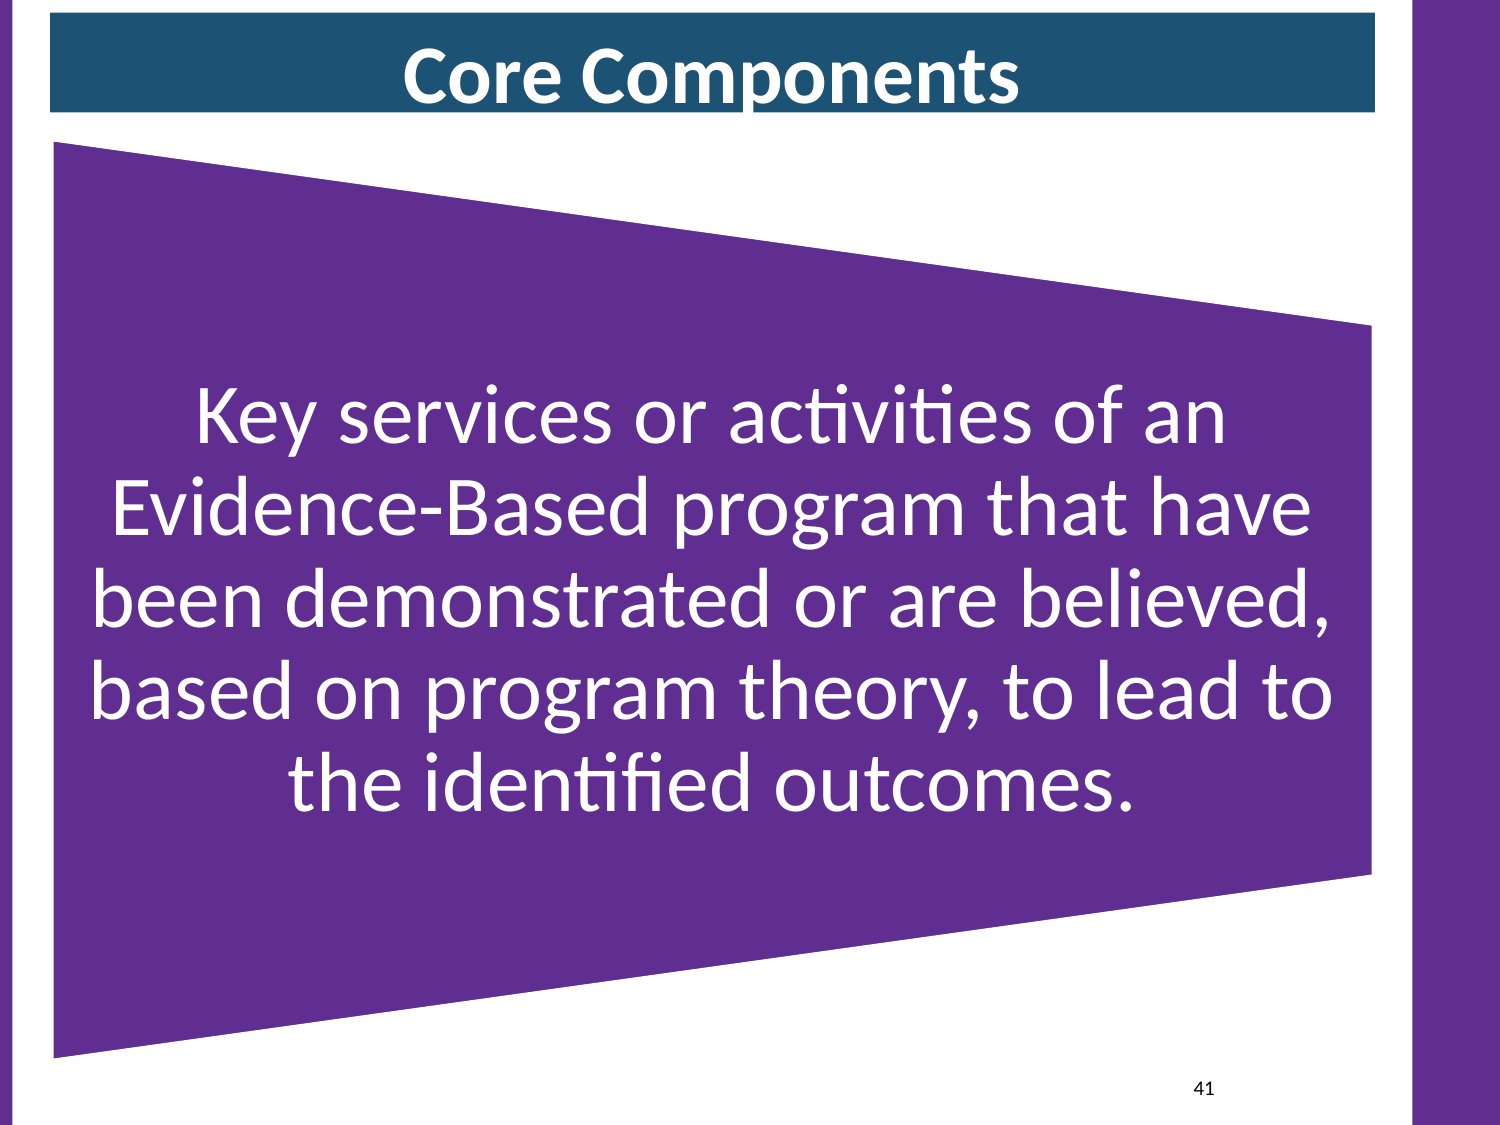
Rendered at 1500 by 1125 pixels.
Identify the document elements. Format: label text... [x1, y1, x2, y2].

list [49, 137, 1376, 1063]
slide_number 41 [1067, 1077, 1230, 1112]
list Core Components [50, 12, 1375, 113]
